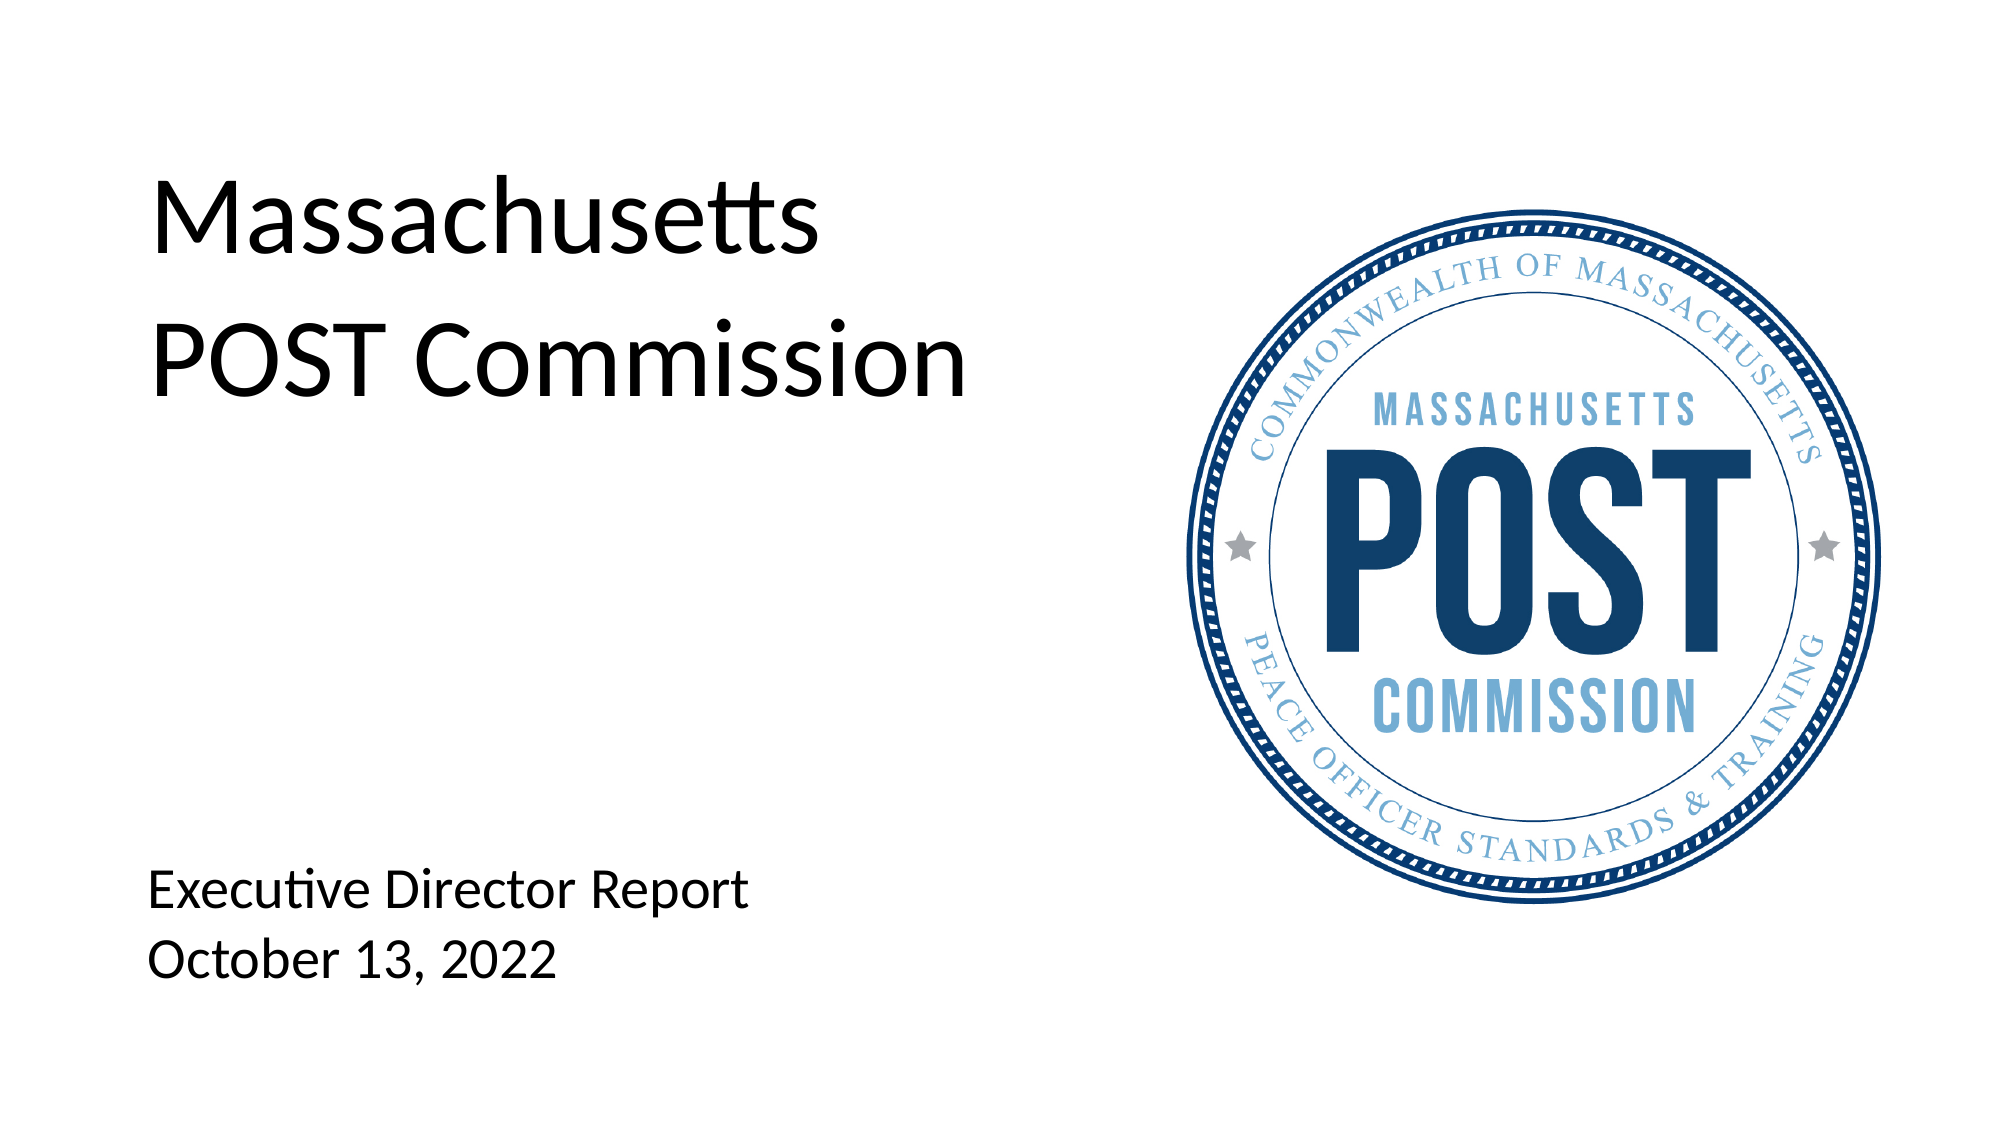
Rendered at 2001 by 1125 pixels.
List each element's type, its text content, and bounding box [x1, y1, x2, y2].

picture [1143, 166, 1924, 947]
text_box Executive Director Report October 13, 2022 [133, 842, 958, 998]
subtitle Massachusetts POST Commission [134, 143, 1171, 429]
